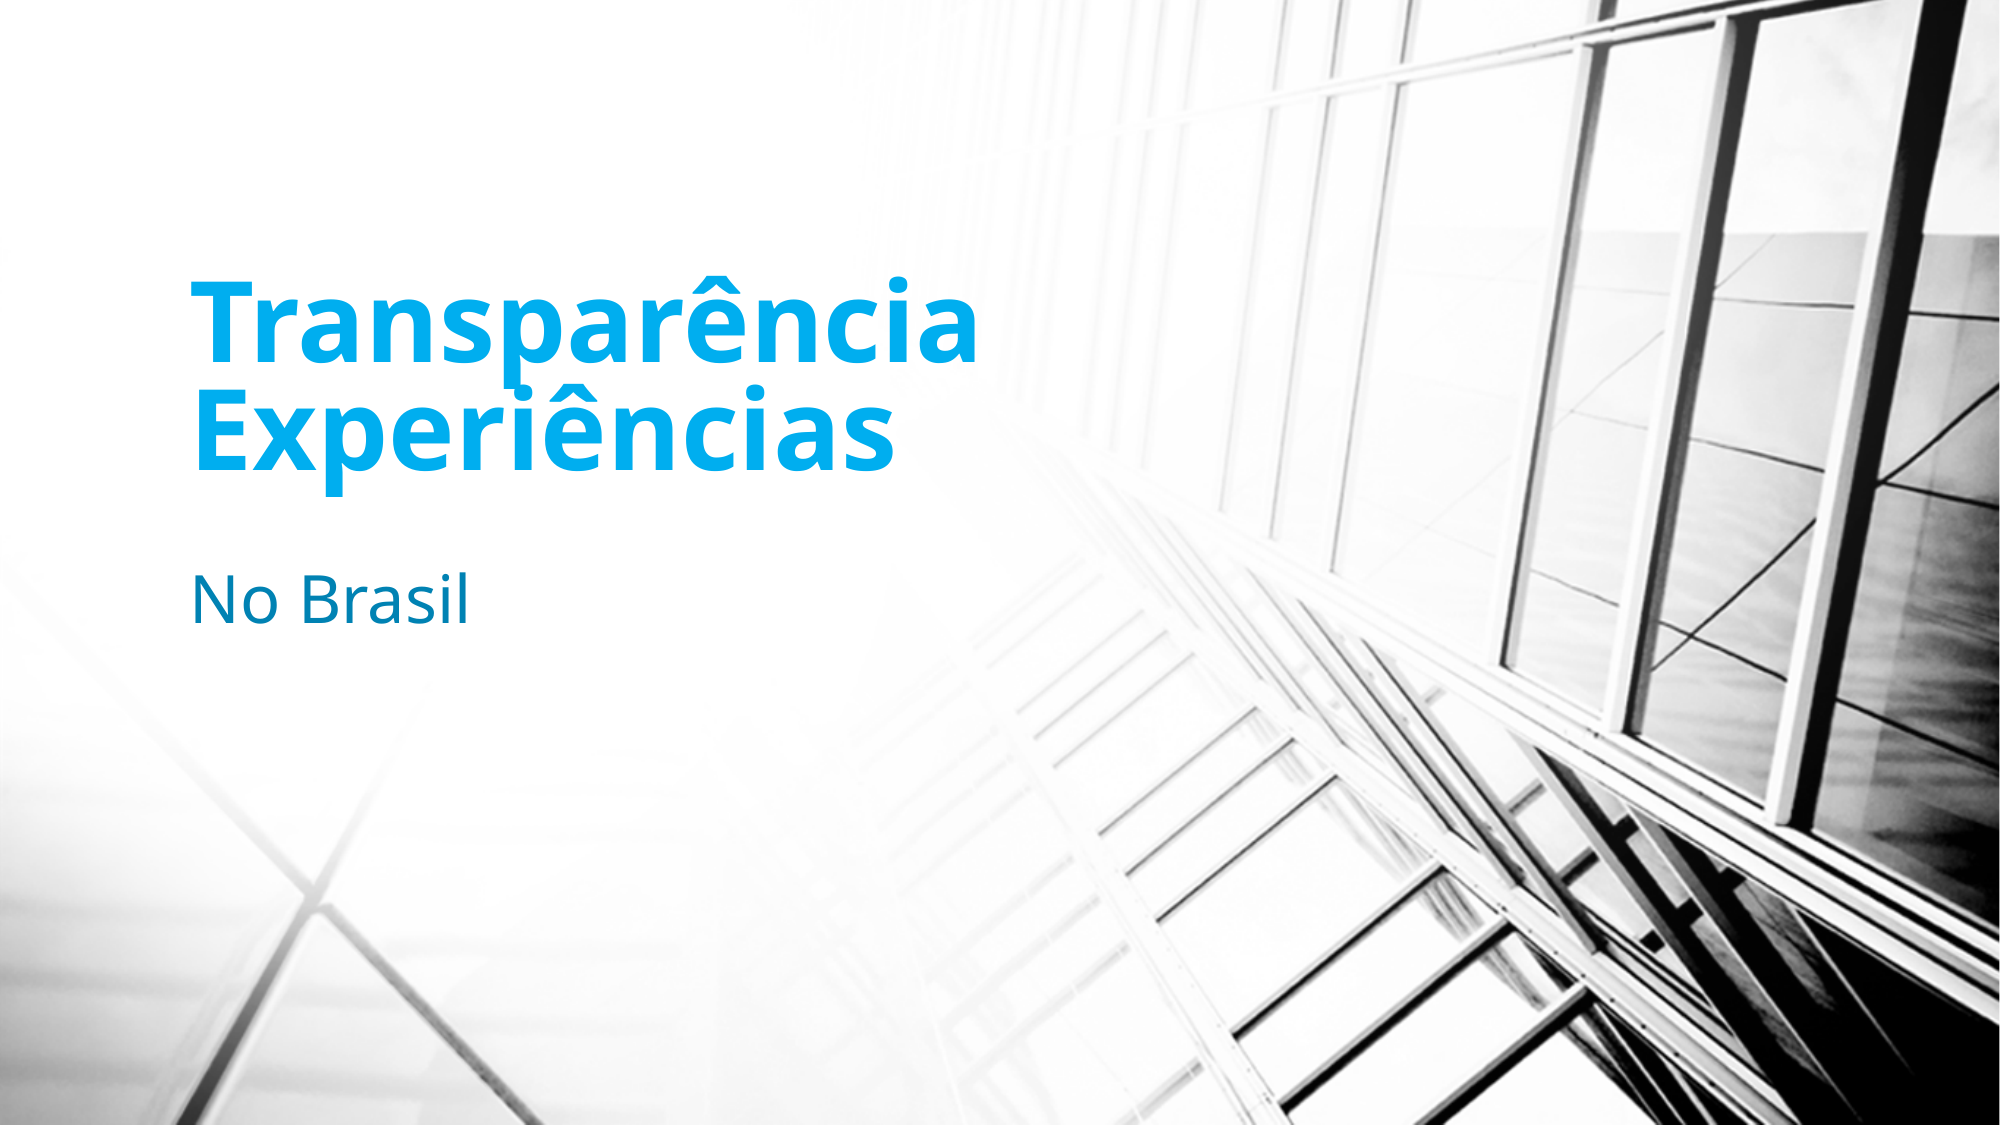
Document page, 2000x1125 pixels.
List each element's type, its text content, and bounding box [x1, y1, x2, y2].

picture [0, 0, 2000, 1125]
subtitle No Brasil [174, 558, 1189, 799]
title Transparência Experiências [174, 87, 1000, 500]
